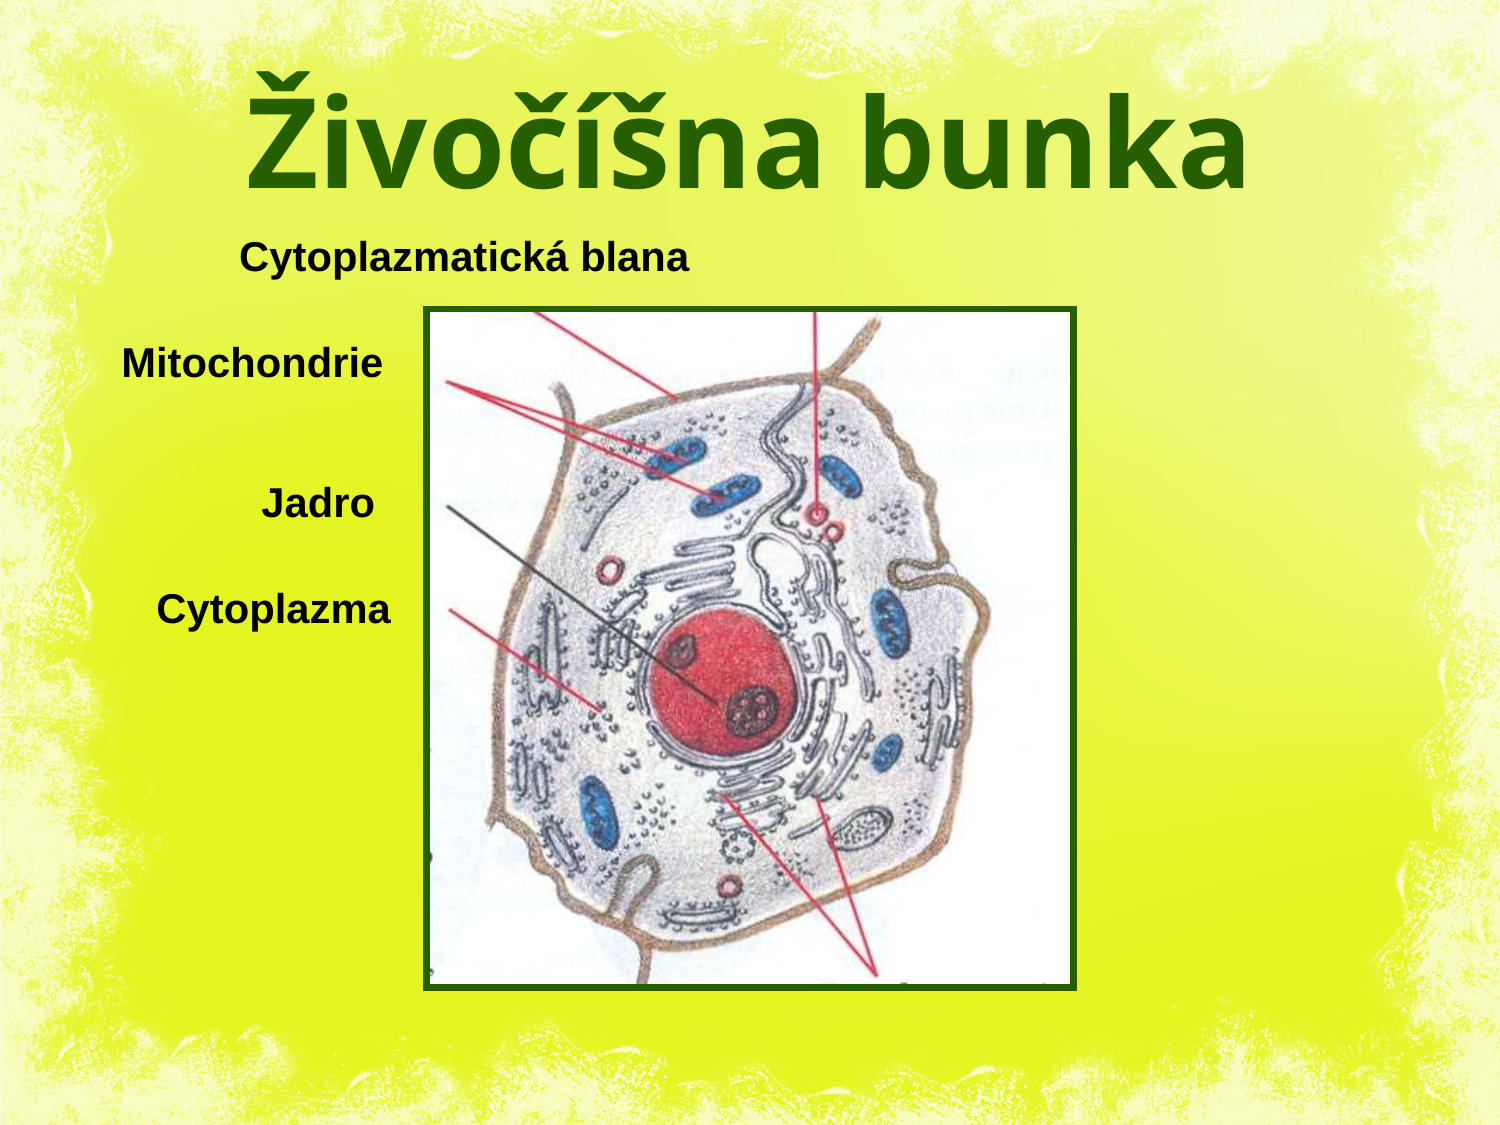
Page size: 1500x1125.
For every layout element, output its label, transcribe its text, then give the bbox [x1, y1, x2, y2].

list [429, 311, 1071, 985]
text_box Jadro [246, 468, 391, 534]
text_box Mitochondrie [106, 328, 399, 393]
picture [0, 0, 1500, 1125]
title Živočíšna bunka [74, 44, 1426, 233]
text_box Cytoplazma [141, 574, 406, 639]
text_box Cytoplazmatická blana [224, 222, 705, 288]
